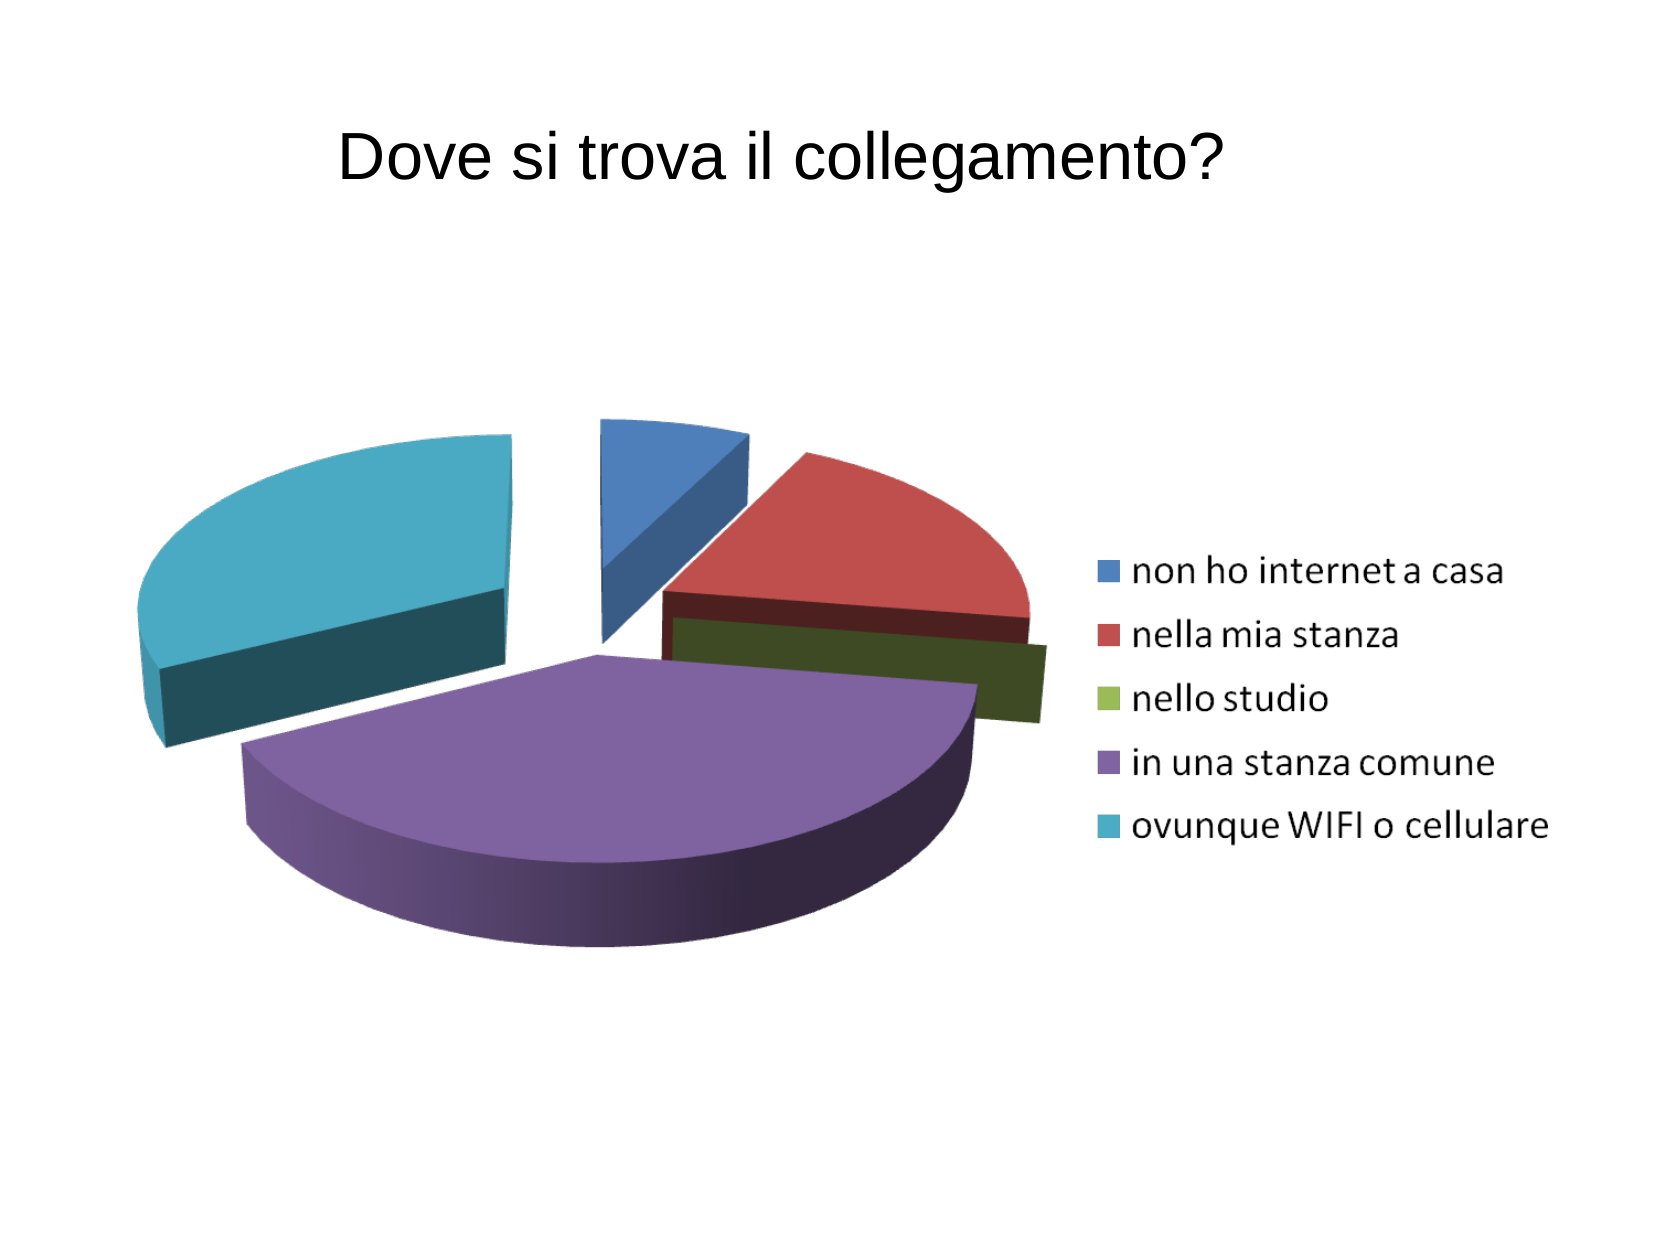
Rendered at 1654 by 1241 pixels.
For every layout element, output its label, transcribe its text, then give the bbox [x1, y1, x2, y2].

title Dove si trova il collegamento? [82, 41, 1572, 265]
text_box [73, 279, 1581, 1118]
